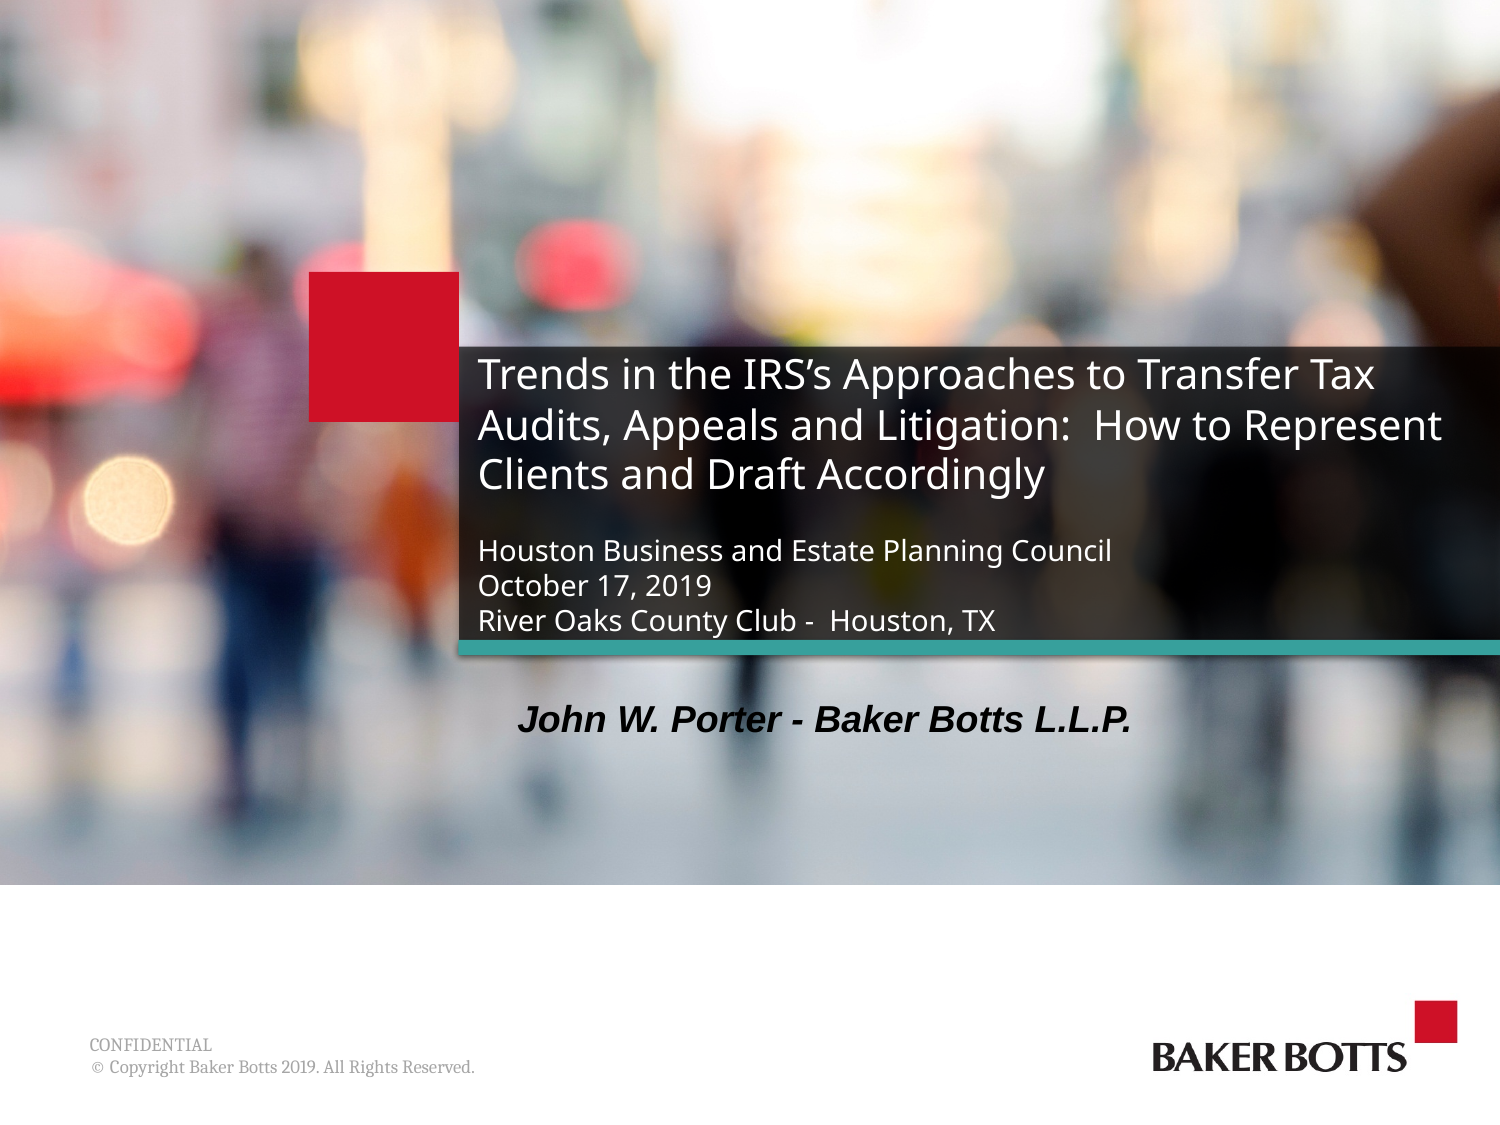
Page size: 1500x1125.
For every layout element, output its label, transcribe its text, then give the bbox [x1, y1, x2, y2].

list Houston Business and Estate Planning Council October 17, 2019 River Oaks County Club - Houston, TX [462, 525, 1431, 613]
text_box John W. Porter - Baker Botts L.L.P. [502, 687, 1148, 748]
picture [0, 0, 1500, 885]
title Trends in the IRS’s Approaches to Transfer Tax Audits, Appeals and Litigation: How to Represent Clients and Draft Accordingly [462, 350, 1500, 506]
picture [1142, 993, 1468, 1079]
